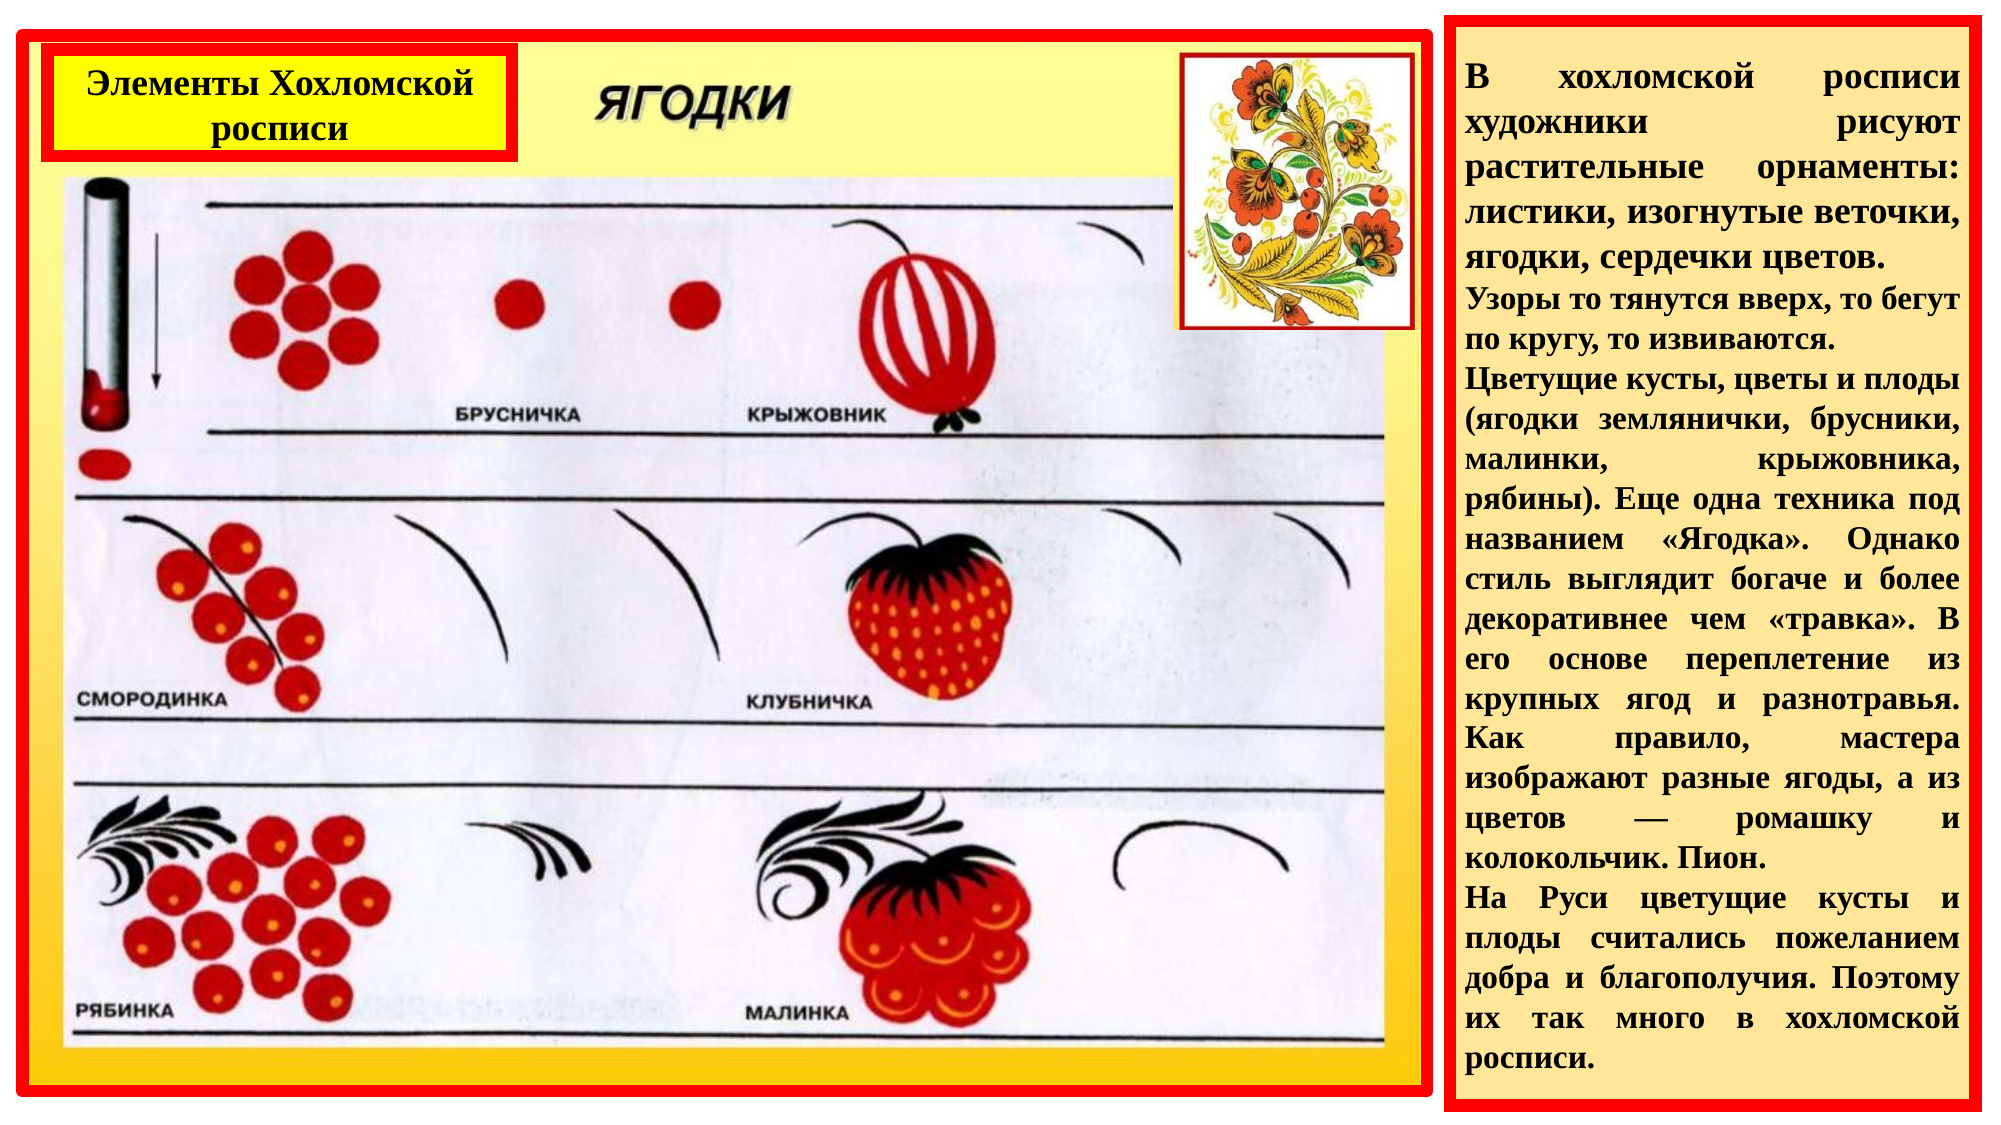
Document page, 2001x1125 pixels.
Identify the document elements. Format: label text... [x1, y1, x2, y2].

text_box В хохломской росписи художники рисуют растительные орнаменты: листики, изогнутые веточки, ягодки, сердечки цветов. Узоры то тянутся вверх, то бегут по кругу, то извиваются. Цветущие кусты, цветы и плоды (ягодки землянички, брусники, малинки, крыжовника, рябины). Еще одна техника под названием «Ягодка». Однако стиль выглядит богаче и более декоративнее чем «травка». В его основе переплетение из крупных ягод и разнотравья. Как правило, мастера изображают разные ягоды, а из цветов — ромашку и колокольчик. Пион. На Руси цветущие кусты и плоды считались пожеланием добра и благополучия. Поэтому их так много в хохломской росписи. [1449, 20, 1977, 1106]
picture [28, 41, 1421, 1085]
